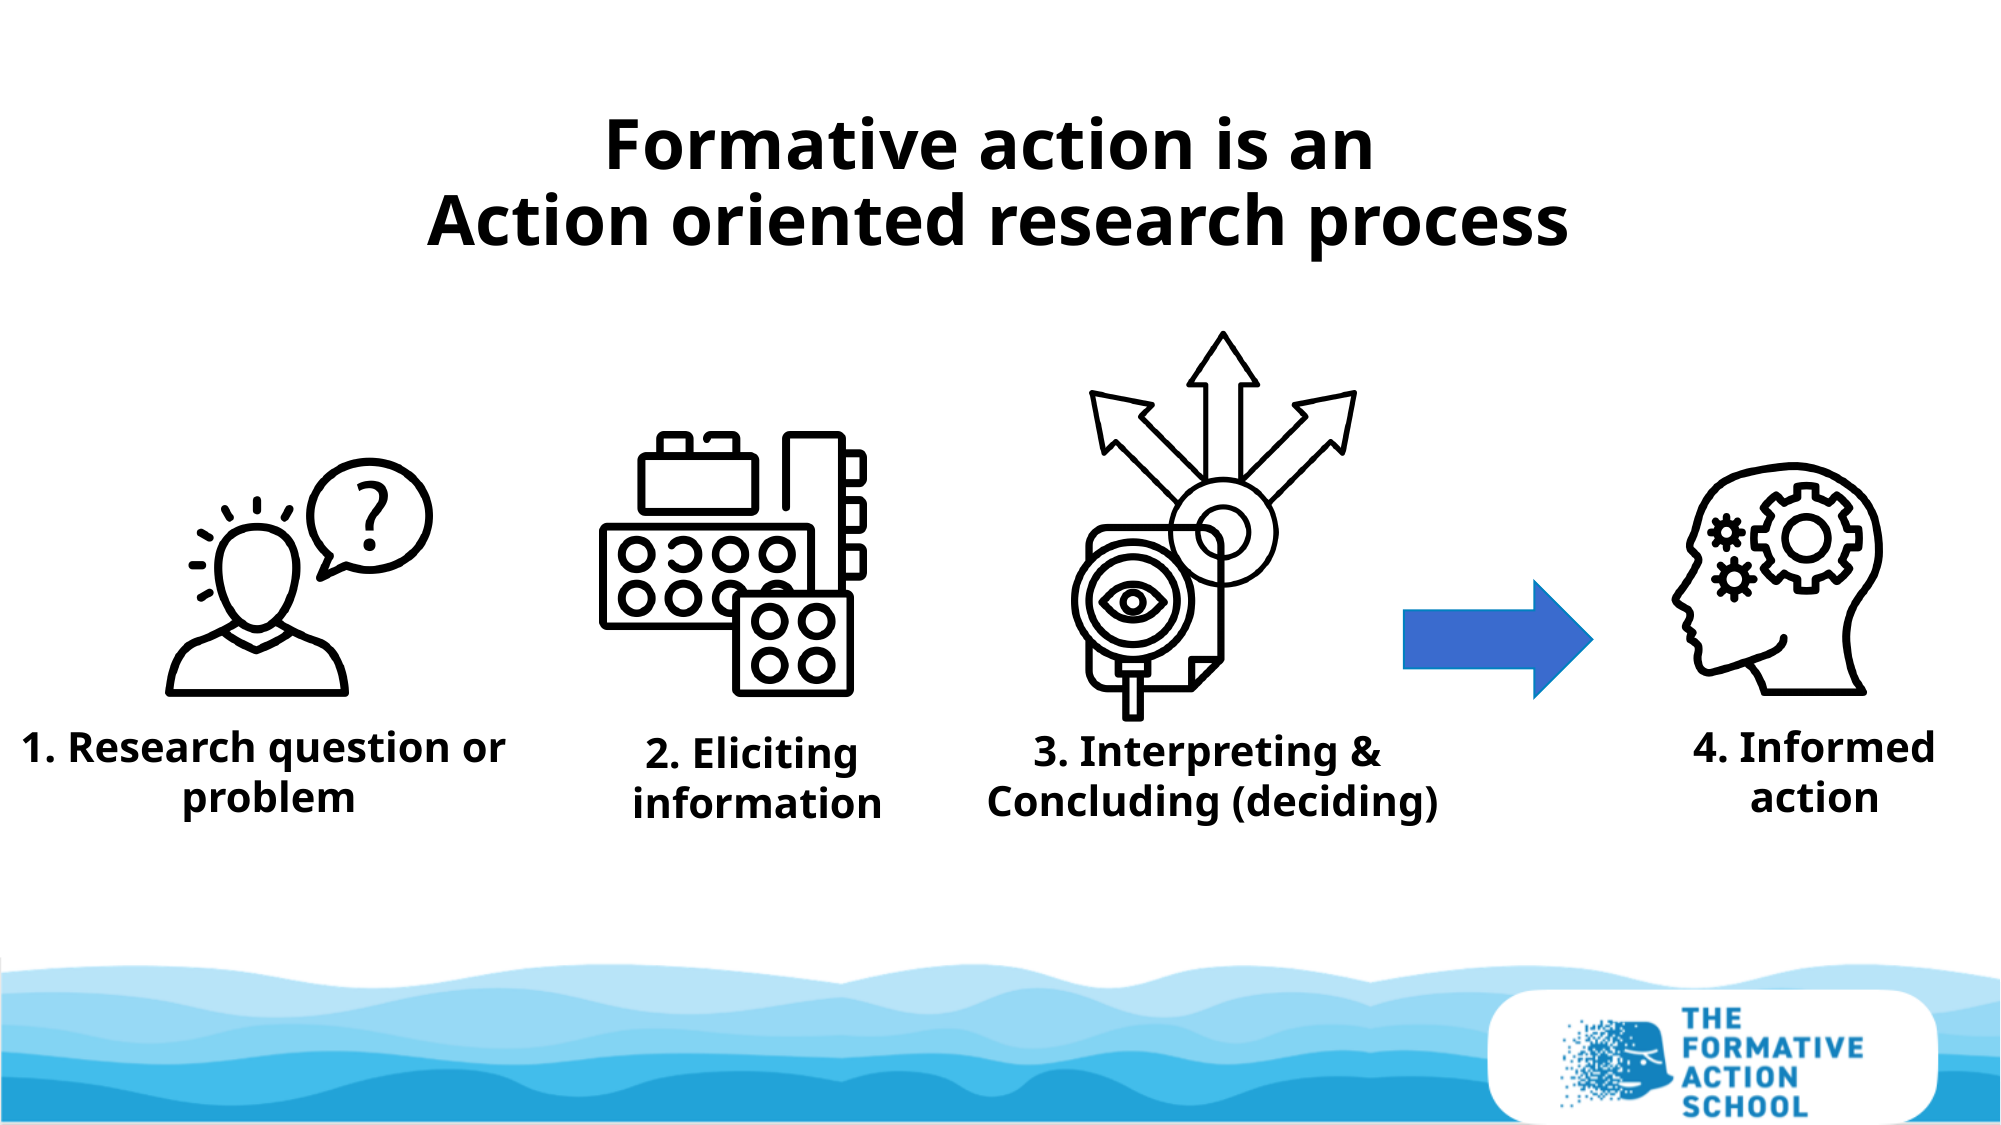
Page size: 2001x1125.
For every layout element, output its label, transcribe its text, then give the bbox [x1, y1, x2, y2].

text_box 4. Informed action [1630, 713, 2000, 829]
picture [599, 430, 867, 698]
picture [1660, 462, 1894, 696]
picture [0, 955, 2001, 1125]
title Formative action is an Action oriented research process [106, 102, 1894, 268]
picture [165, 443, 433, 711]
picture [1033, 325, 1357, 737]
text_box 3. Interpreting & Concluding (deciding) [971, 717, 1454, 833]
text_box 2. Eliciting information [617, 719, 899, 835]
text_box 1. Research question or problem [5, 713, 533, 829]
text_box [1402, 578, 1594, 700]
